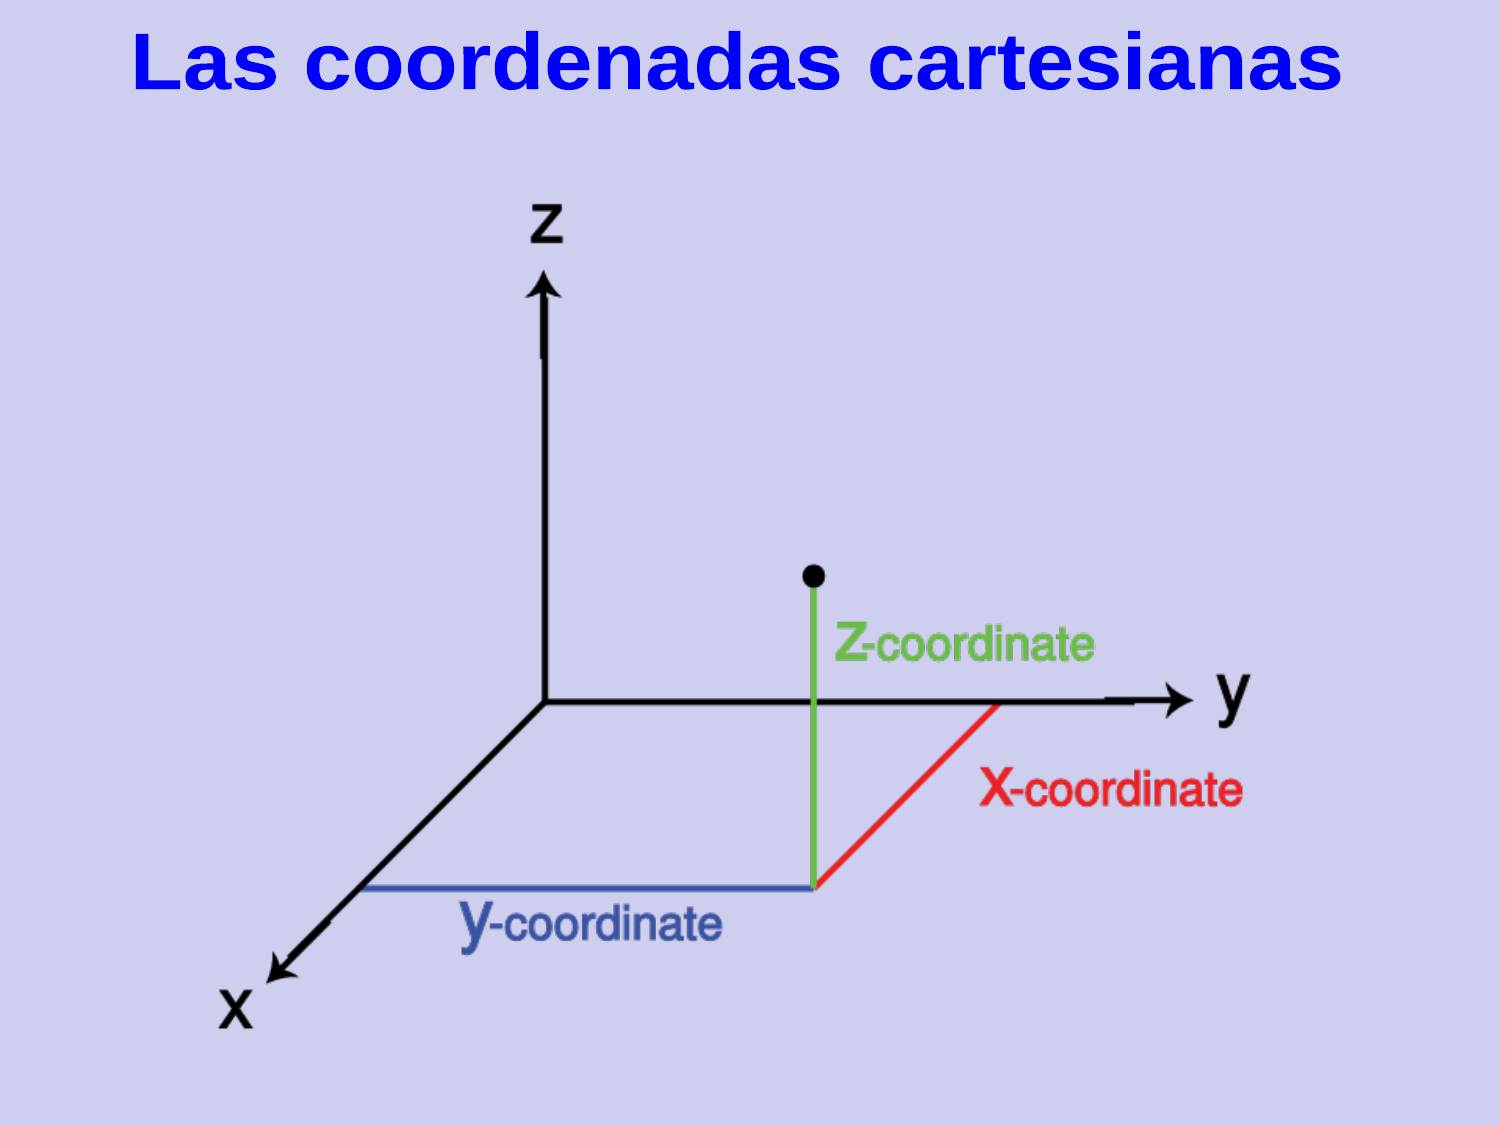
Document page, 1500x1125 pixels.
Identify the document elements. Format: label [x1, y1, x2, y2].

picture [218, 184, 1252, 1049]
